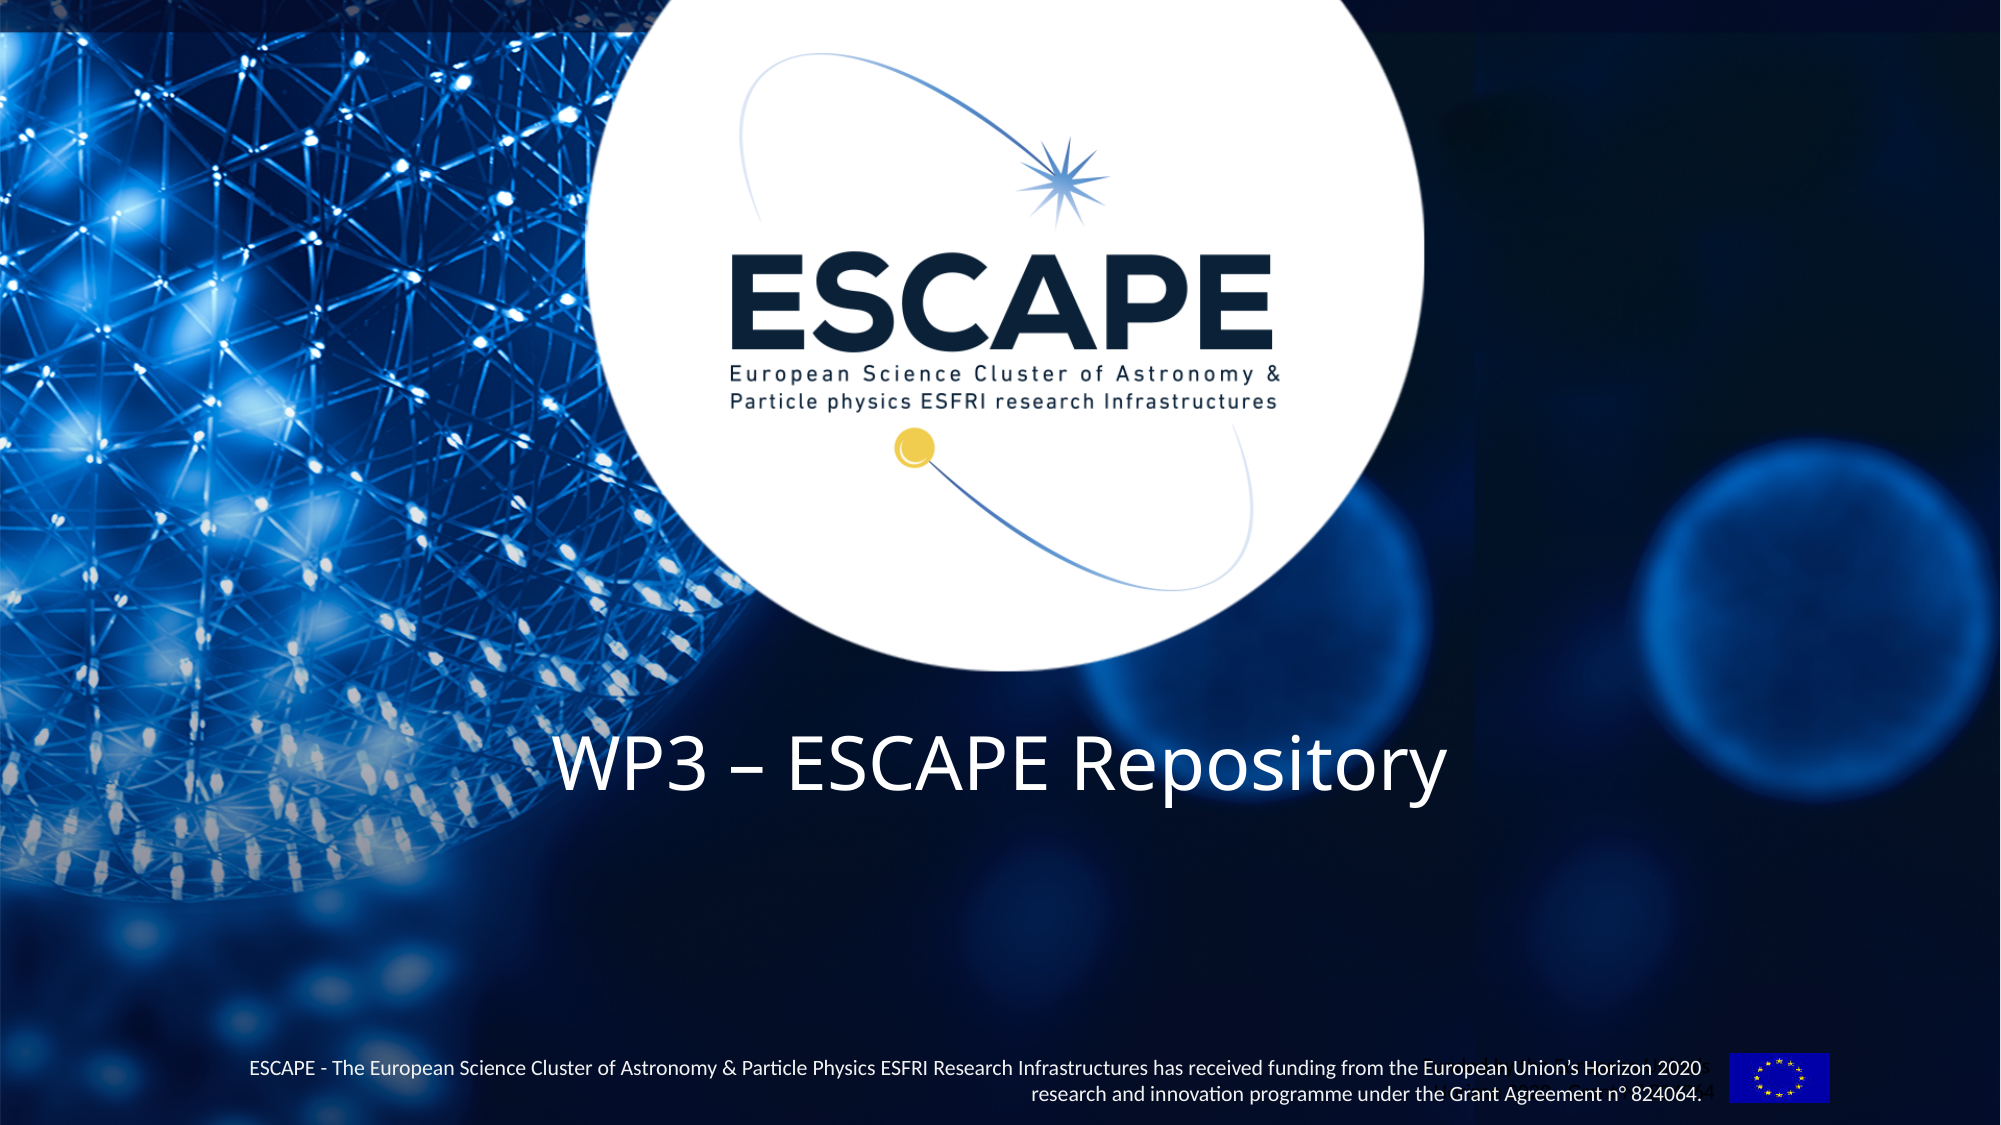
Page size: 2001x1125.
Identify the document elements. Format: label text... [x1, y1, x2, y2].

title WP3 – ESCAPE Repository [357, 552, 1642, 815]
picture [0, 0, 2001, 1125]
